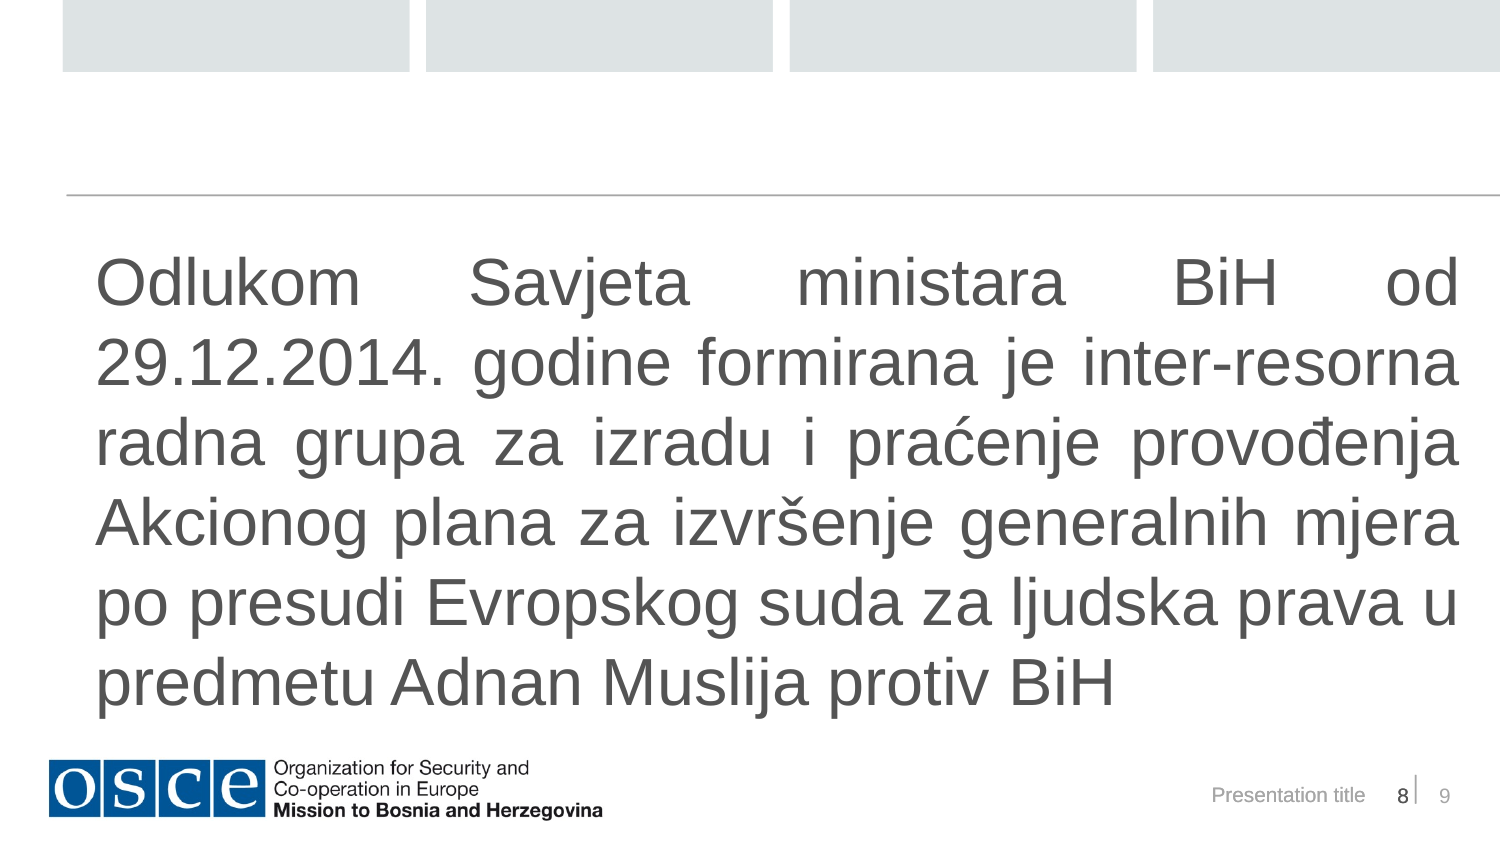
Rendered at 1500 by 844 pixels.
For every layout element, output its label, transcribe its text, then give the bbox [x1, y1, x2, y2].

picture [48, 757, 665, 821]
text_box 9 [1424, 774, 1466, 815]
text_box 8 [1326, 774, 1424, 817]
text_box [62, 0, 1500, 73]
text_box Odlukom Savjeta ministara BiH od 29.12.2014. godine formirana je inter-resorna radna grupa za izradu i praćenje provođenja Akcionog plana za izvršenje generalnih mjera po presudi Evropskog suda za ljudska prava u predmetu Adnan Muslija protiv BiH [80, 231, 1476, 727]
text_box Presentation title [909, 774, 1381, 813]
